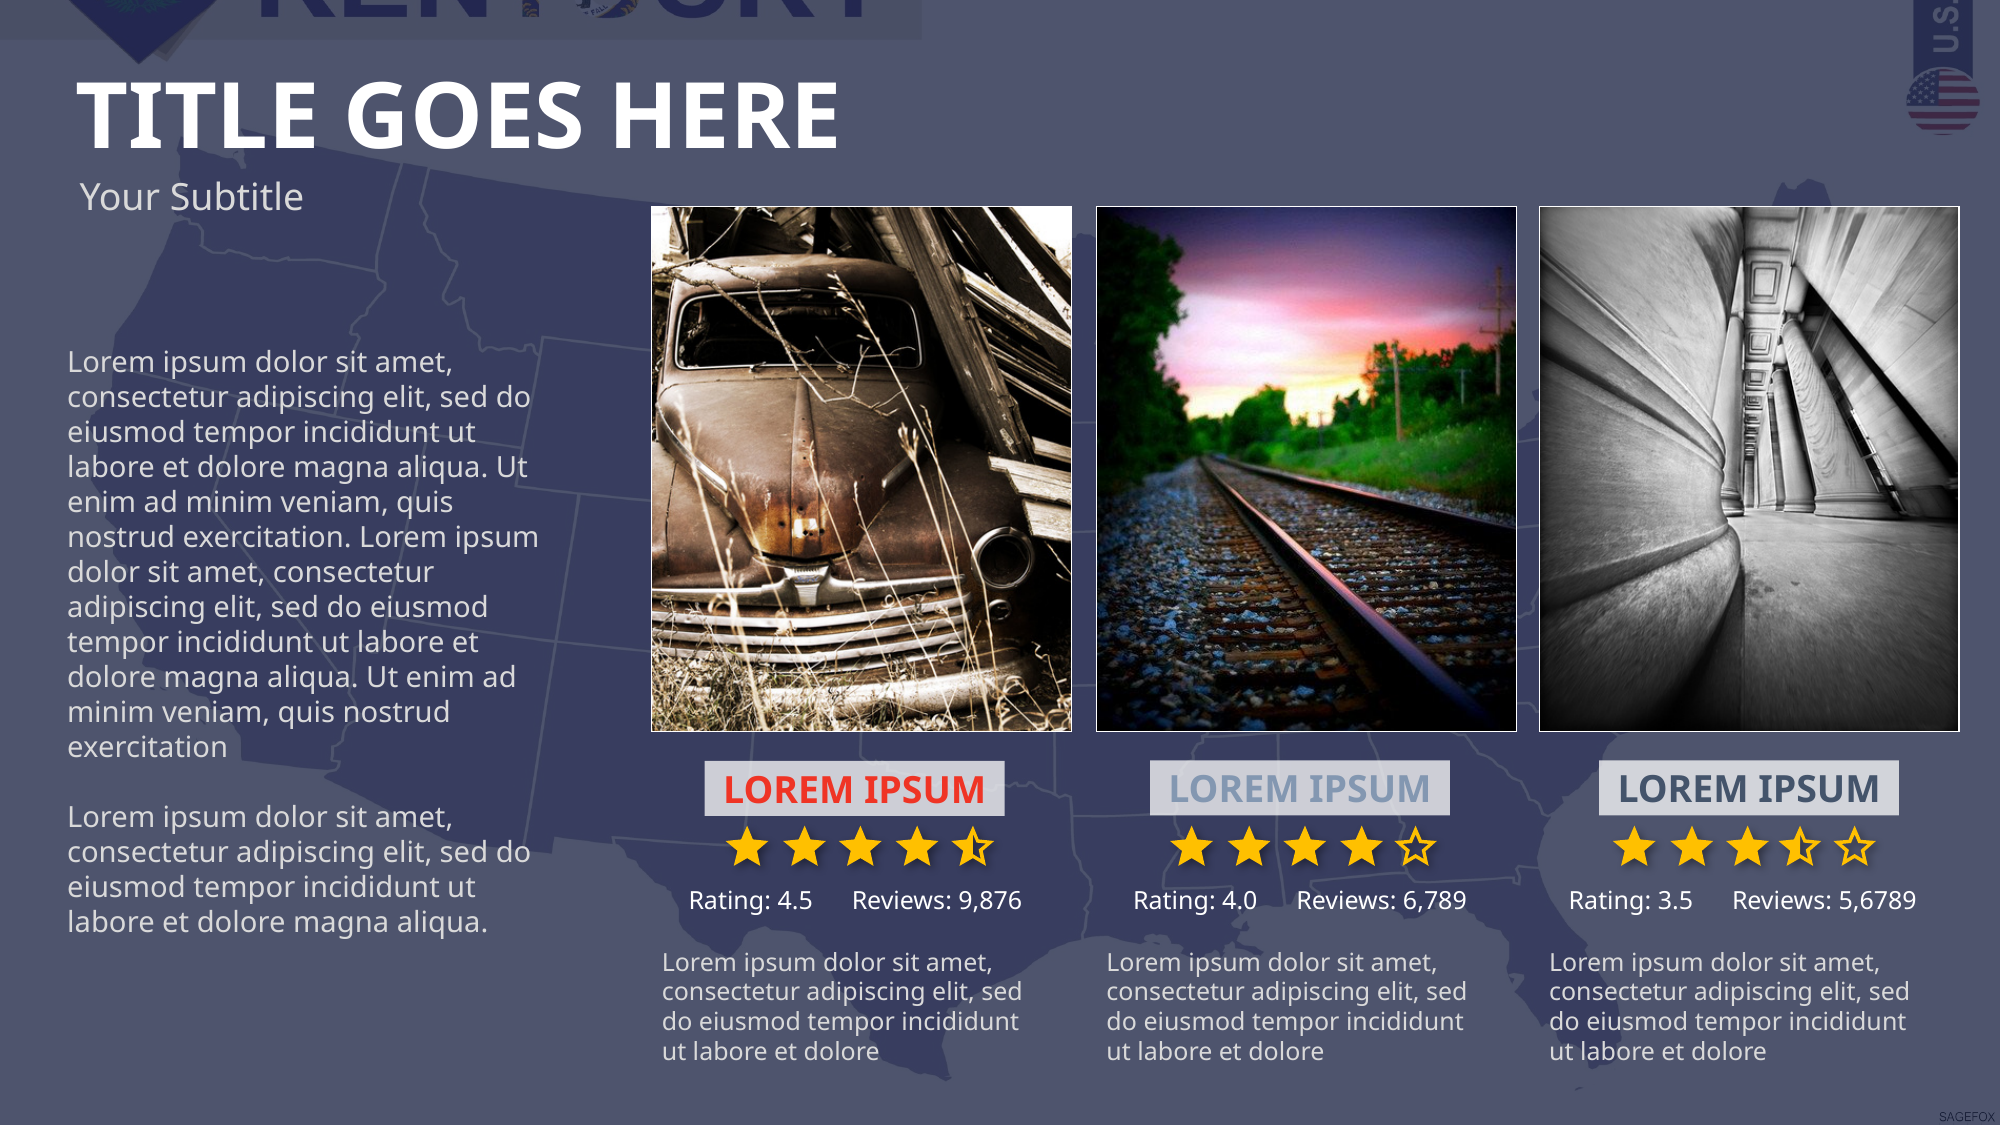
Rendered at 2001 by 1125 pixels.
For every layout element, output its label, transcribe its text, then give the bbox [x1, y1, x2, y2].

text_box Lorem ipsum dolor sit amet, consectetur adipiscing elit, sed do eiusmod tempor incididunt ut labore et dolore magna aliqua. Ut enim ad minim veniam, quis nostrud exercitation. Lorem ipsum dolor sit amet, consectetur adipiscing elit, sed do eiusmod tempor incididunt ut labore et dolore magna aliqua. Ut enim ad minim veniam, quis nostrud exercitation Lorem ipsum dolor sit amet, consectetur adipiscing elit, sed do eiusmod tempor incididunt ut labore et dolore magna aliqua. [52, 336, 575, 946]
text_box Rating: 3.5 Reviews: 5,6789 [1539, 877, 1947, 922]
text_box [1170, 825, 1213, 866]
text_box [725, 825, 769, 866]
text_box LOREM IPSUM [1599, 760, 1899, 816]
text_box [1726, 825, 1769, 866]
text_box Rating: 4.5 Reviews: 9,876 [651, 877, 1060, 922]
text_box Lorem ipsum dolor sit amet, consectetur adipiscing elit, sed do eiusmod tempor incididunt ut labore et dolore [1539, 940, 1947, 1071]
text_box [1612, 825, 1656, 866]
text_box [1670, 825, 1714, 866]
text_box [1778, 825, 1822, 866]
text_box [60, 49, 1020, 227]
text_box [1340, 825, 1383, 866]
text_box [651, 206, 1073, 733]
text_box [1394, 825, 1437, 866]
text_box Rating: 4.0 Reviews: 6,789 [1096, 877, 1504, 922]
text_box LOREM IPSUM [1150, 760, 1450, 816]
text_box Lorem ipsum dolor sit amet, consectetur adipiscing elit, sed do eiusmod tempor incididunt ut labore et dolore [1096, 940, 1504, 1071]
text_box [1538, 206, 1960, 733]
text_box [783, 825, 826, 866]
text_box [1227, 825, 1271, 866]
text_box [1833, 825, 1876, 866]
text_box [838, 825, 882, 866]
text_box Lorem ipsum dolor sit amet, consectetur adipiscing elit, sed do eiusmod tempor incididunt ut labore et dolore [651, 940, 1060, 1071]
text_box [951, 825, 995, 866]
text_box [1283, 825, 1327, 866]
text_box [895, 825, 939, 866]
text_box LOREM IPSUM [704, 760, 1005, 816]
text_box [1095, 206, 1517, 733]
